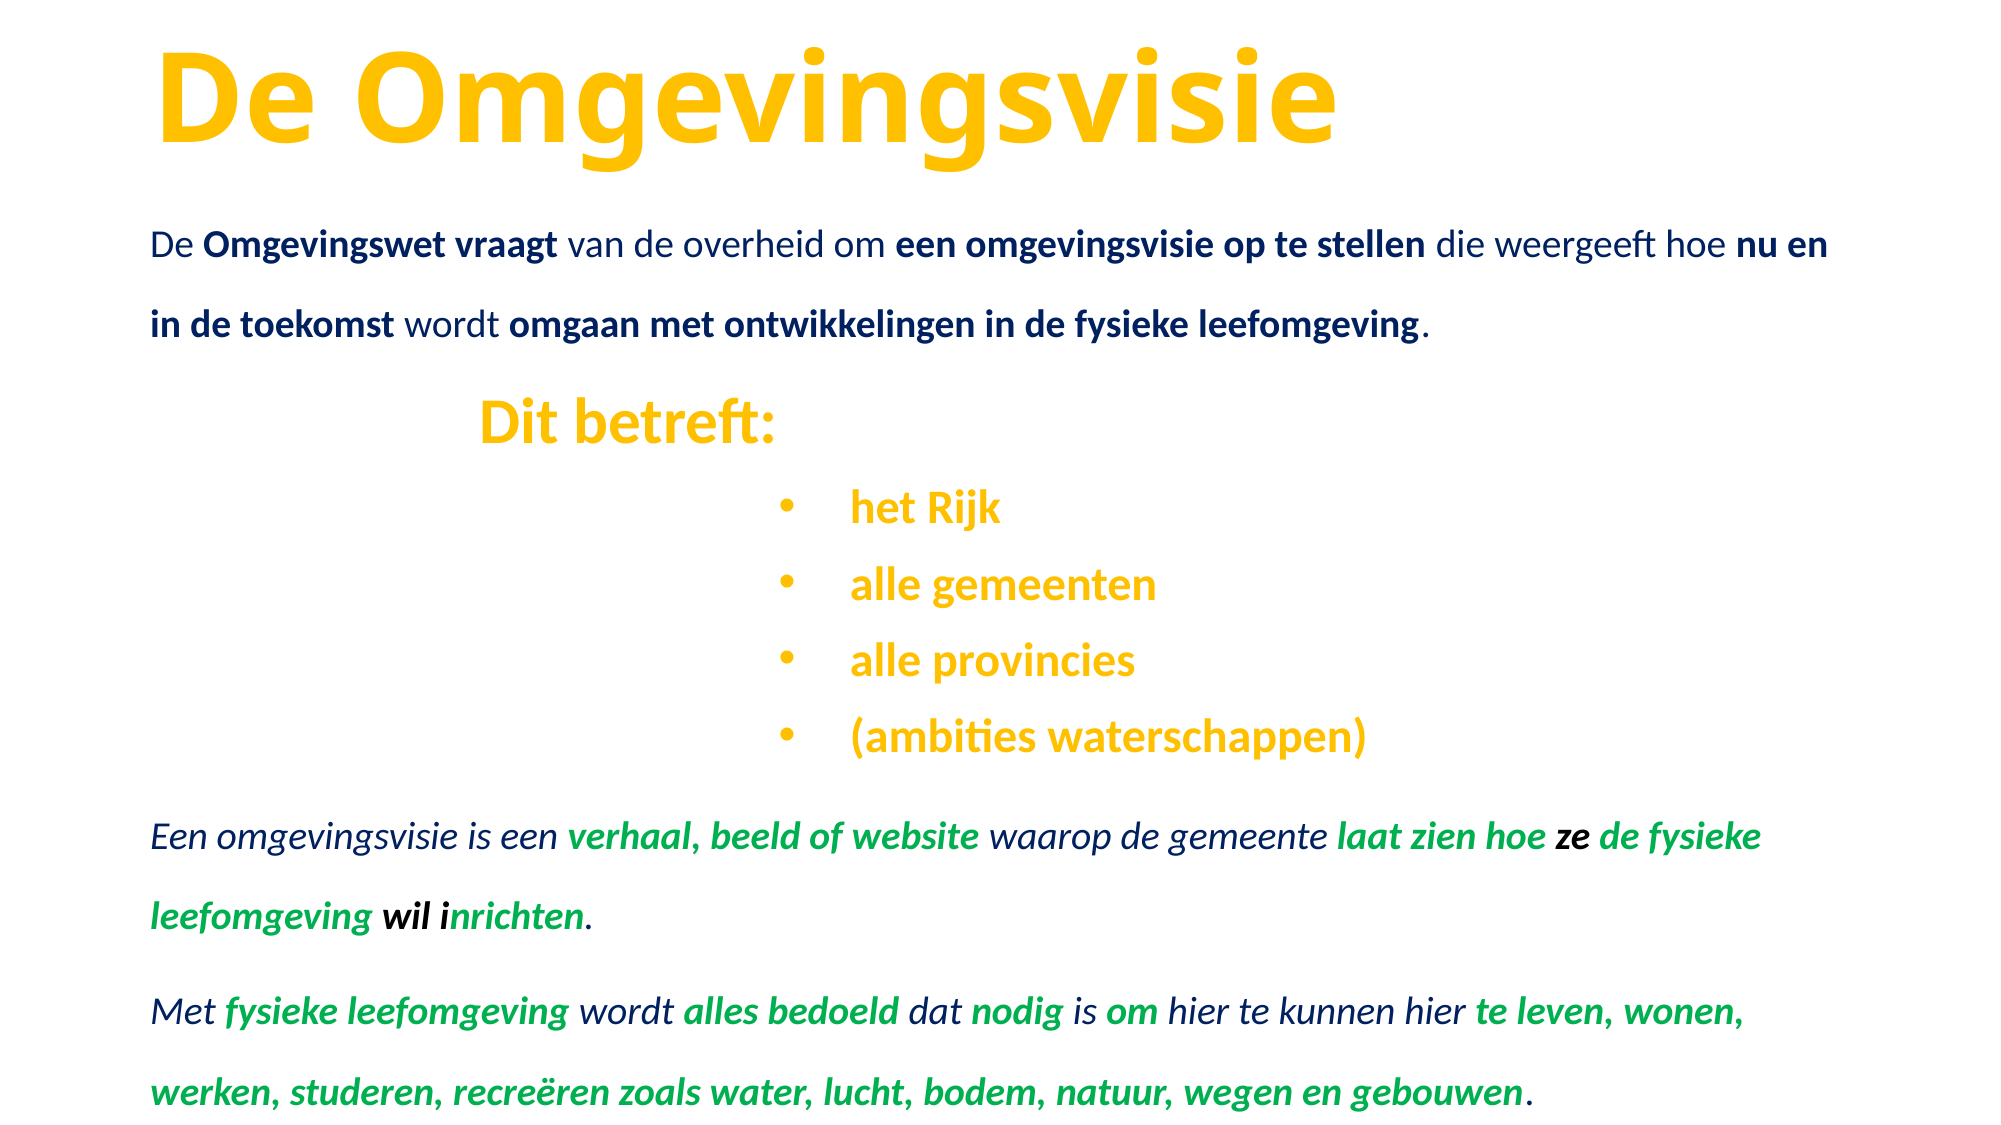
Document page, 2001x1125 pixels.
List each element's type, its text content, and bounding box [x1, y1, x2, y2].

title De Omgevingsvisie [137, 21, 1863, 183]
list De Omgevingswet vraagt van de overheid om een omgevingsvisie op te stellen die weergeeft hoe nu en in de toekomst wordt omgaan met ontwikkelingen in de fysieke leefomgeving. Dit betreft: het Rijk alle gemeenten alle provincies (ambities waterschappen) Een omgevingsvisie is een verhaal, beeld of website waarop de gemeente laat zien hoe ze de fysieke leefomgeving wil inrichten. Met fysieke leefomgeving wordt alles bedoeld dat nodig is om hier te kunnen hier te leven, wonen, werken, studeren, recreëren zoals water, lucht, bodem, natuur, wegen en gebouwen. [135, 176, 1861, 1125]
